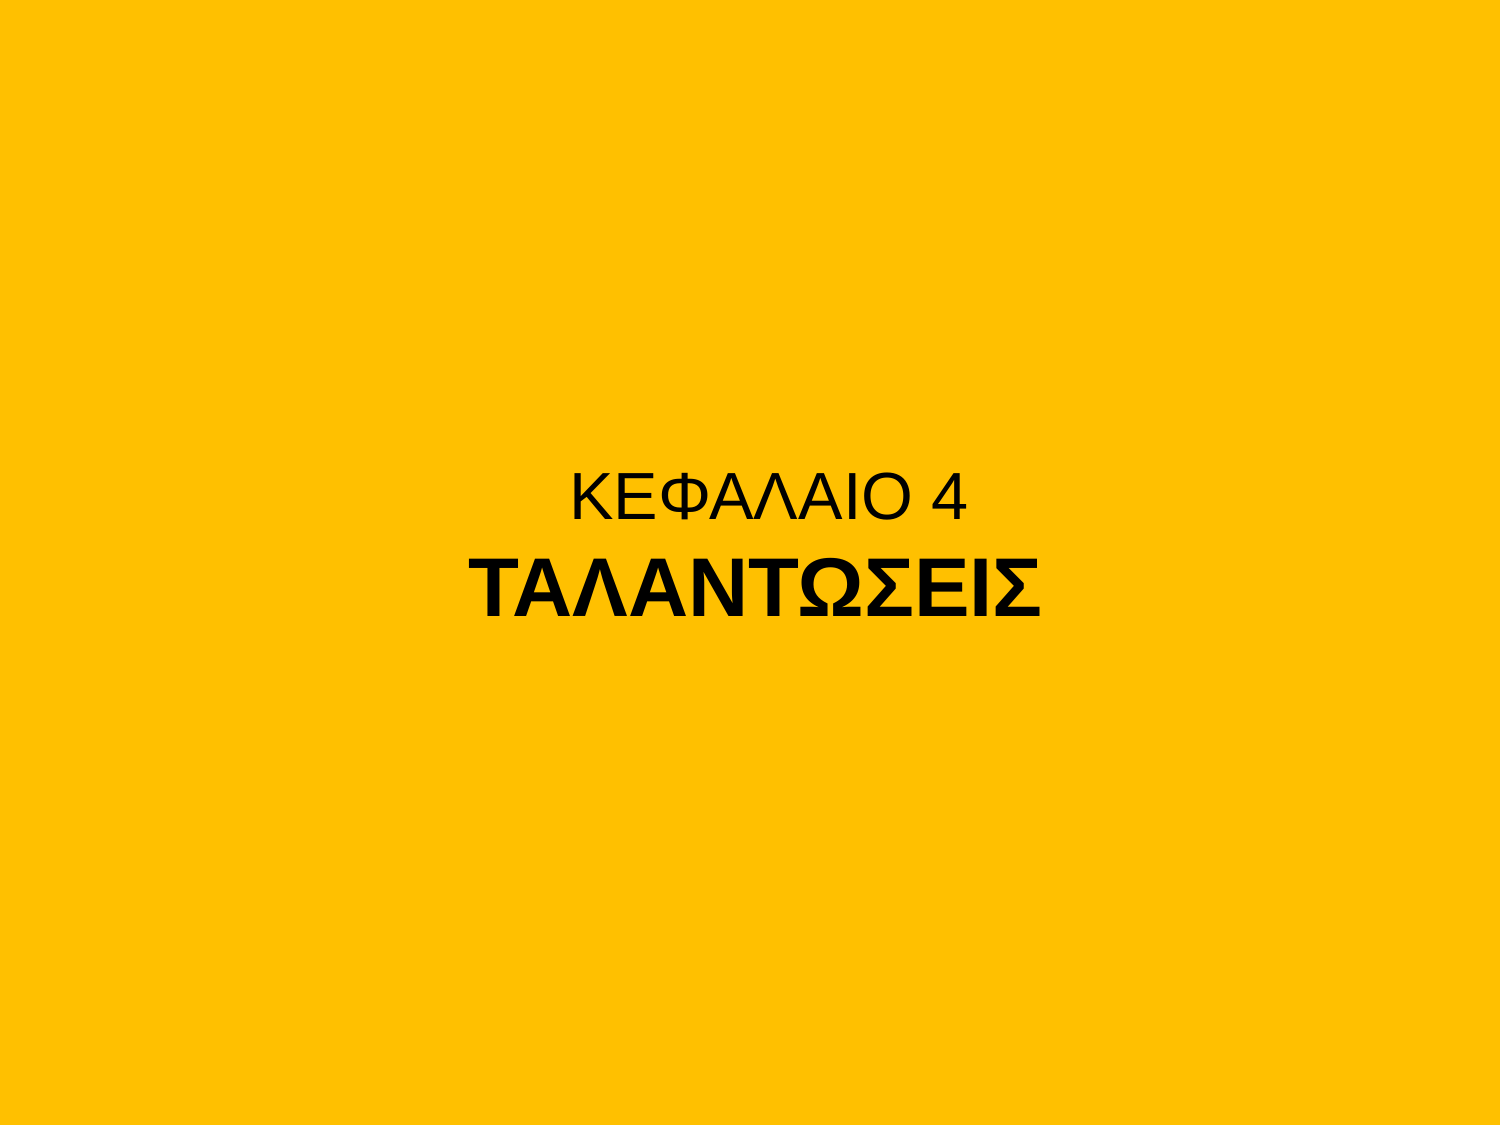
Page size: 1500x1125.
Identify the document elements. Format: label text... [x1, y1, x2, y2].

text_box ΚΕΦΑΛΑΙΟ 4 ΤΑΛΑΝΤΩΣΕΙΣ [328, 445, 1137, 640]
